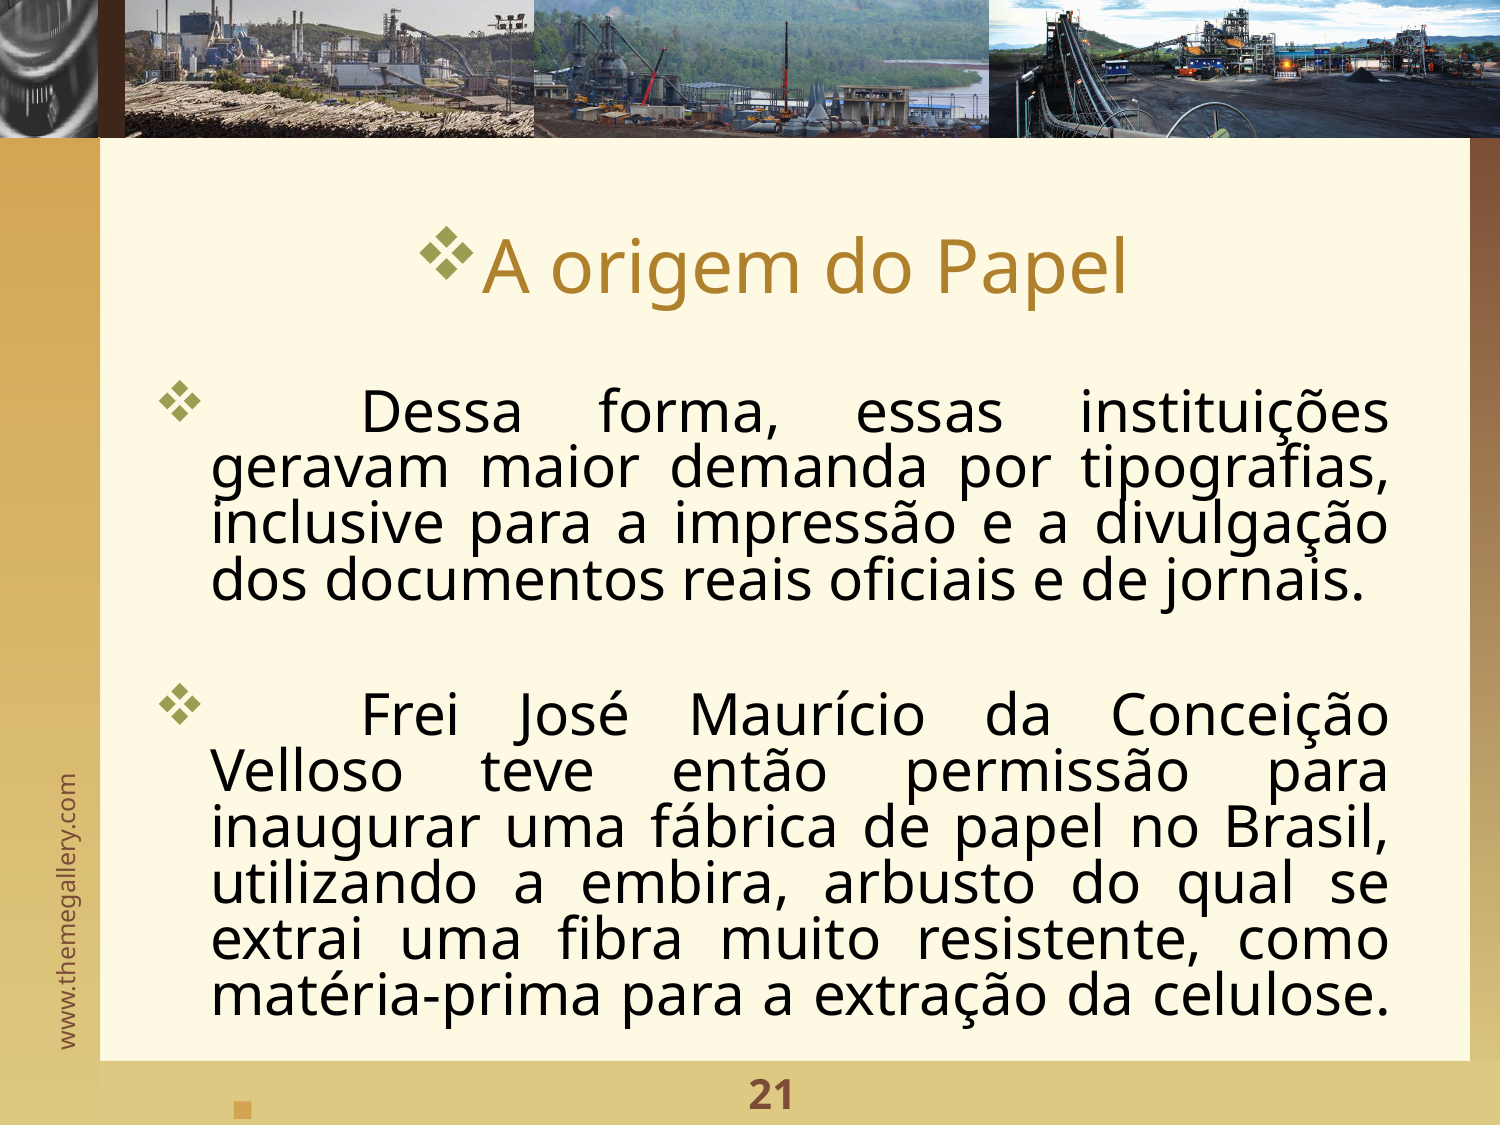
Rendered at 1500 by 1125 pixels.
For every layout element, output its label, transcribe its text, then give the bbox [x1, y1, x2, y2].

list A origem do Papel Dessa forma, essas instituições geravam maior demanda por tipografias, inclusive para a impressão e a divulgação dos documentos reais oficiais e de jornais. Frei José Maurício da Conceição Velloso teve então permissão para inaugurar uma fábrica de papel no Brasil, utilizando a embira, arbusto do qual se extrai uma fibra muito resistente, como matéria-prima para a extração da celulose. [138, 228, 1406, 1025]
picture [0, 0, 98, 138]
slide_number 21 [597, 1059, 948, 1113]
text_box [124, 0, 1500, 138]
